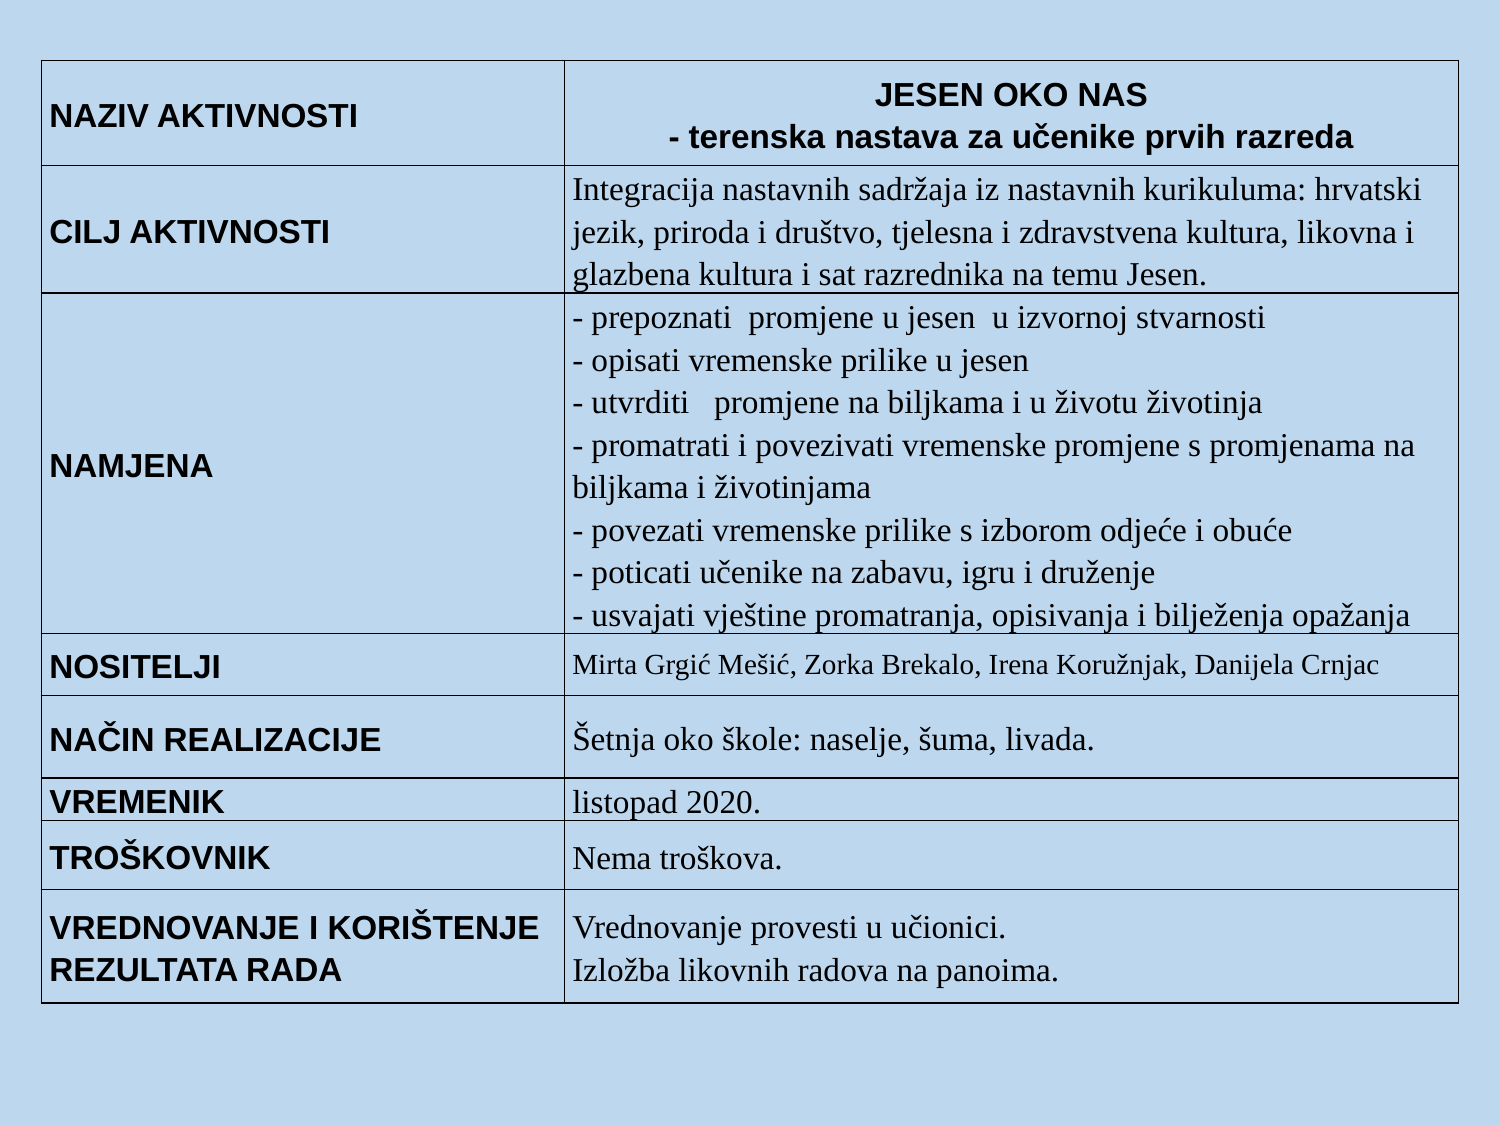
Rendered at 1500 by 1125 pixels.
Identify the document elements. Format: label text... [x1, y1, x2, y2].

table_cell VREDNOVANJE I KORIŠTENJE REZULTATA RADA [42, 890, 564, 1002]
table_cell Šetnja oko škole: naselje, šuma, livada. [565, 696, 1458, 777]
table_cell Mirta Grgić Mešić, Zorka Brekalo, Irena Koružnjak, Danijela Crnjac [565, 634, 1458, 695]
table_header NAZIV AKTIVNOSTI [42, 61, 564, 165]
table_cell - prepoznati promjene u jesen u izvornoj stvarnosti - opisati vremenske prilike u jesen - utvrditi promjene na biljkama i u životu životinja - promatrati i povezivati vremenske promjene s promjenama na biljkama i životinjama - povezati vremenske prilike s izborom odjeće i obuće - poticati učenike na zabavu, igru i druženje - usvajati vještine promatranja, opisivanja i bilježenja opažanja [565, 294, 1458, 633]
table_cell Nema troškova. [565, 821, 1458, 889]
table_cell NOSITELJI [42, 634, 564, 695]
table_cell CILJ AKTIVNOSTI [42, 166, 564, 292]
table_cell TROŠKOVNIK [42, 821, 564, 889]
table_cell VREMENIK [42, 779, 564, 820]
table_cell Vrednovanje provesti u učionici. Izložba likovnih radova na panoima. [565, 890, 1458, 1002]
table_cell NAČIN REALIZACIJE [42, 696, 564, 777]
table_cell Integracija nastavnih sadržaja iz nastavnih kurikuluma: hrvatski jezik, priroda i društvo, tjelesna i zdravstvena kultura, likovna i glazbena kultura i sat razrednika na temu Jesen. [565, 166, 1458, 292]
table_header JESEN OKO NAS - terenska nastava za učenike prvih razreda [565, 61, 1458, 165]
table_cell listopad 2020. [565, 779, 1458, 820]
table_cell NAMJENA [42, 294, 564, 633]
